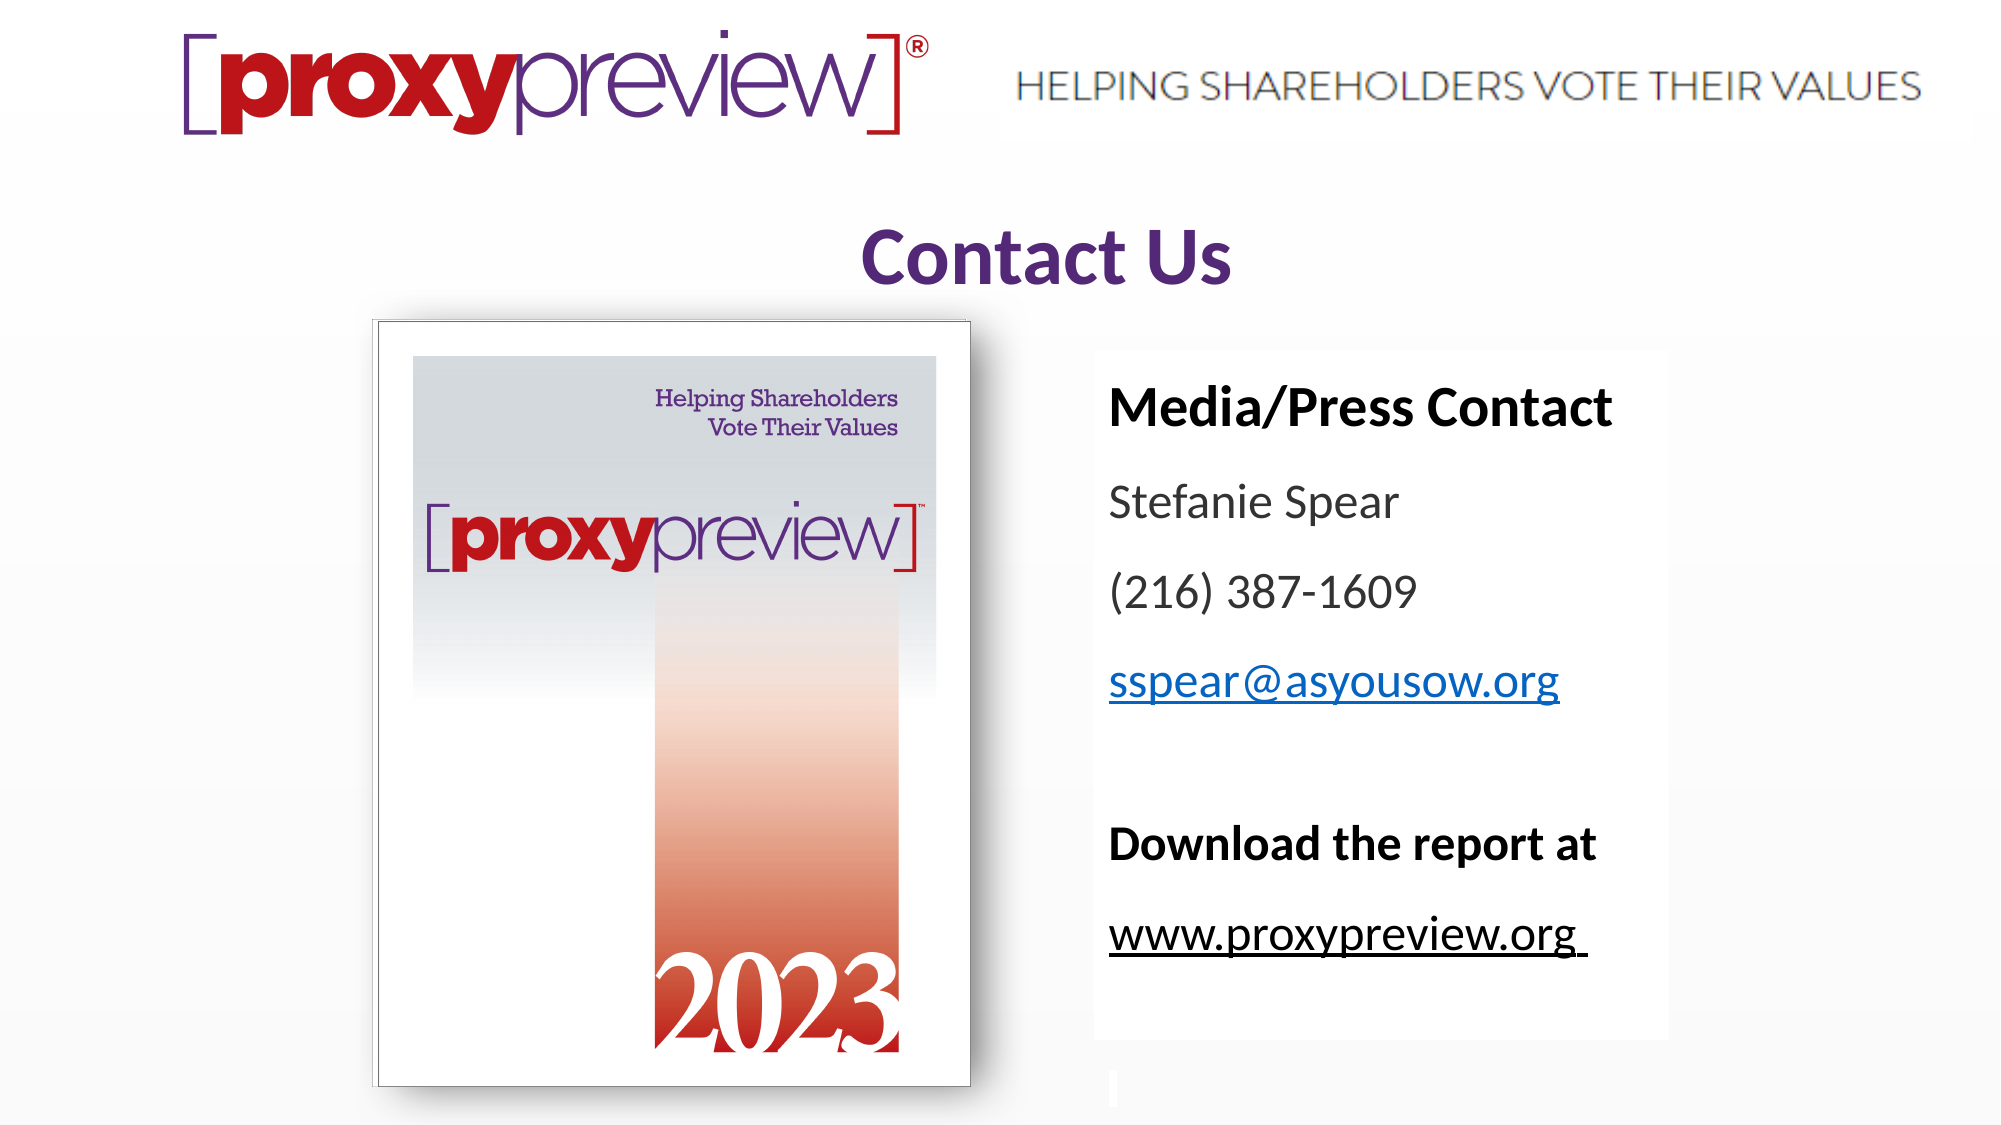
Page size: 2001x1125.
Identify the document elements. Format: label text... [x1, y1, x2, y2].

picture [372, 319, 971, 1088]
text_box Media/Press Contact Stefanie Spear (216) 387-1609 sspear@asyousow.org Download the report at www.proxypreview.org [1093, 350, 1669, 1041]
picture [999, 56, 1971, 141]
text_box Contact Us [372, 182, 1723, 321]
picture [171, 22, 941, 143]
